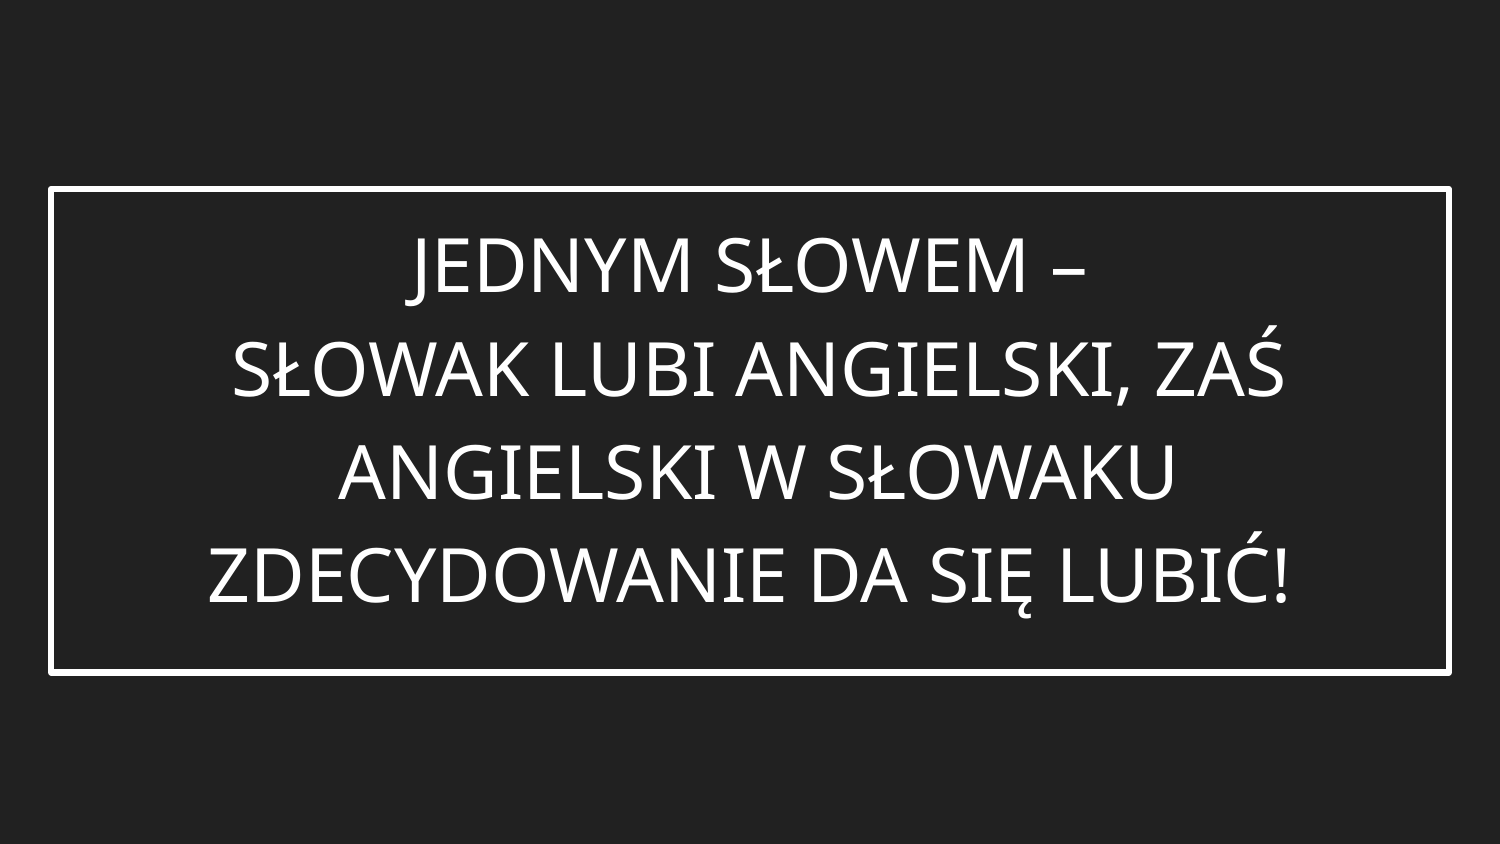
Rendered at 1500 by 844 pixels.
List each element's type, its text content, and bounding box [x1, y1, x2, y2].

list JEDNYM SŁOWEM – SŁOWAK LUBI ANGIELSKI, ZAŚ ANGIELSKI W SŁOWAKU ZDECYDOWANIE DA SIĘ LUBIĆ! [51, 189, 1449, 673]
